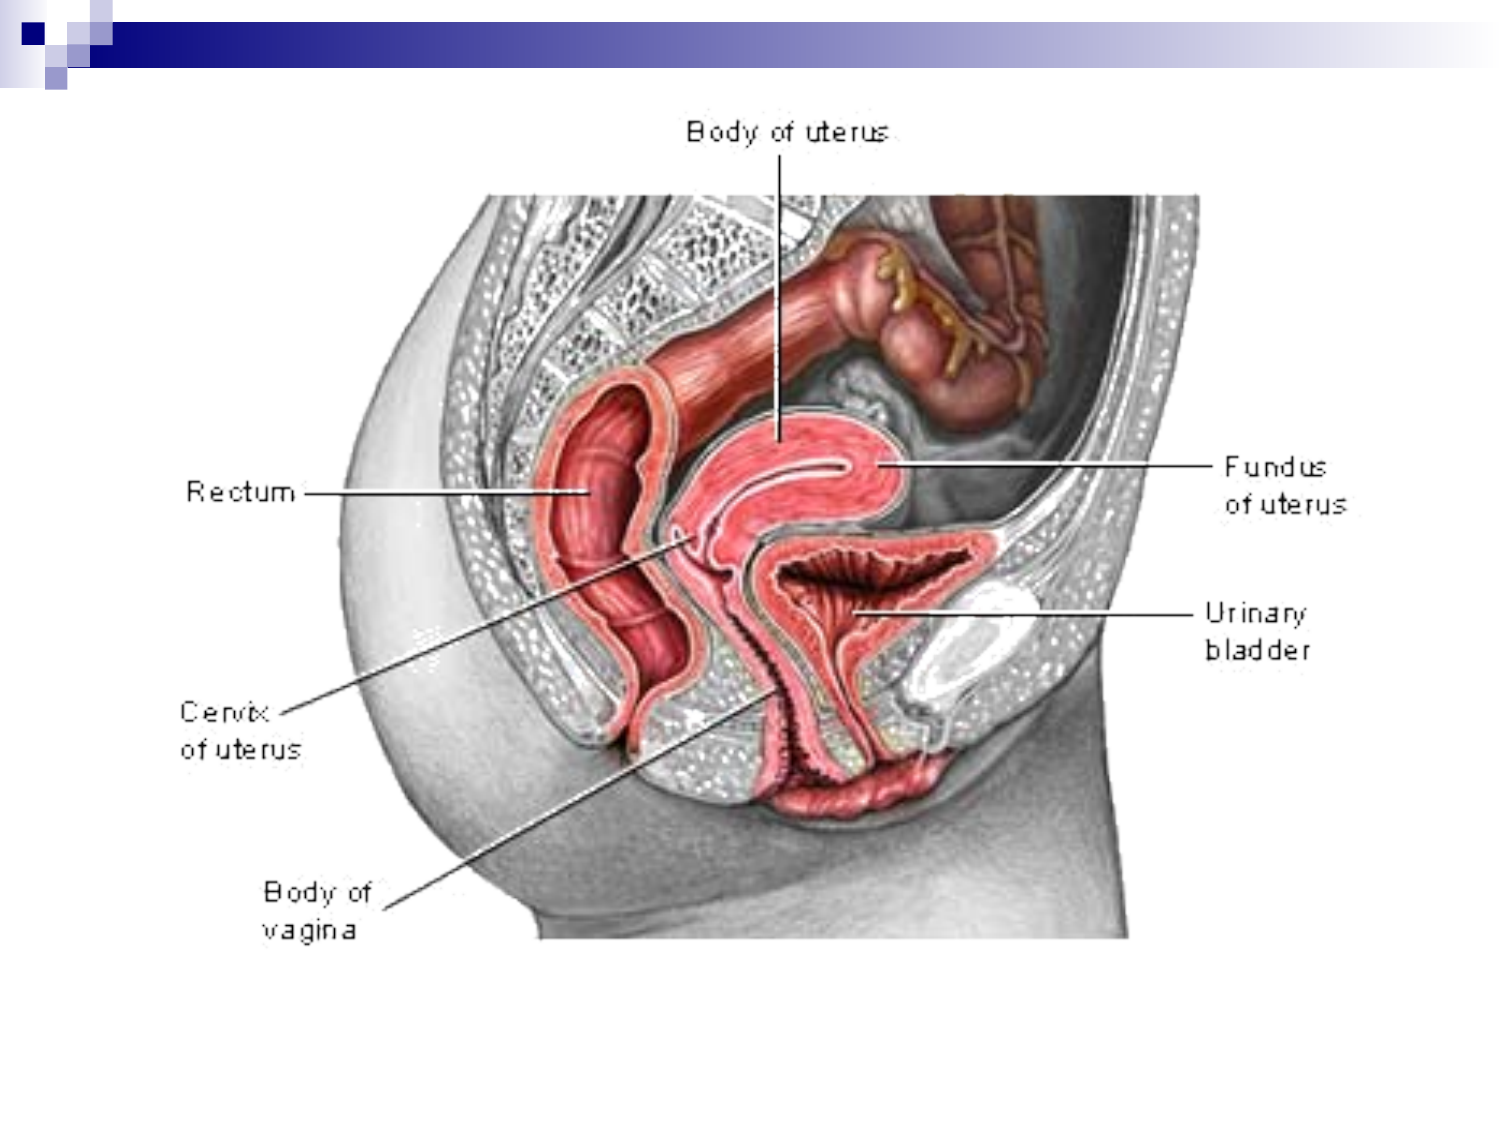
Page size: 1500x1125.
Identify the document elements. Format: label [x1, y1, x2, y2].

list [105, 81, 1395, 973]
